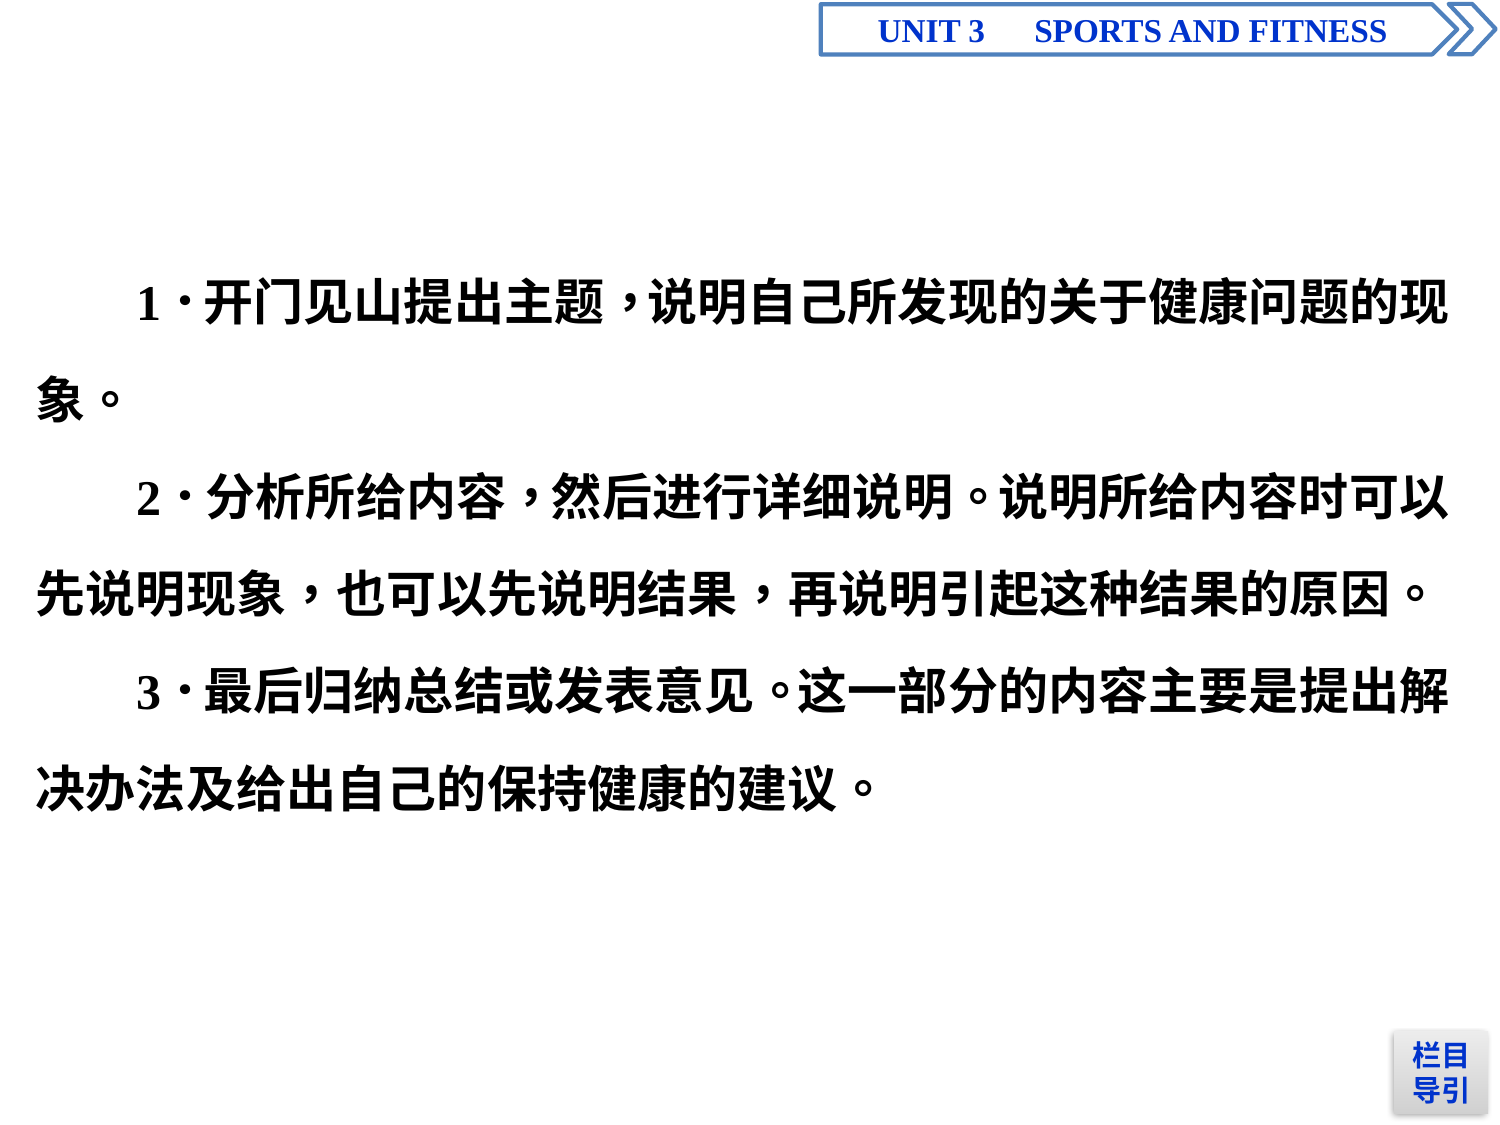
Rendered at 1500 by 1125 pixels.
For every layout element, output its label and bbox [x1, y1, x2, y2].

text_box [35, 270, 1466, 855]
